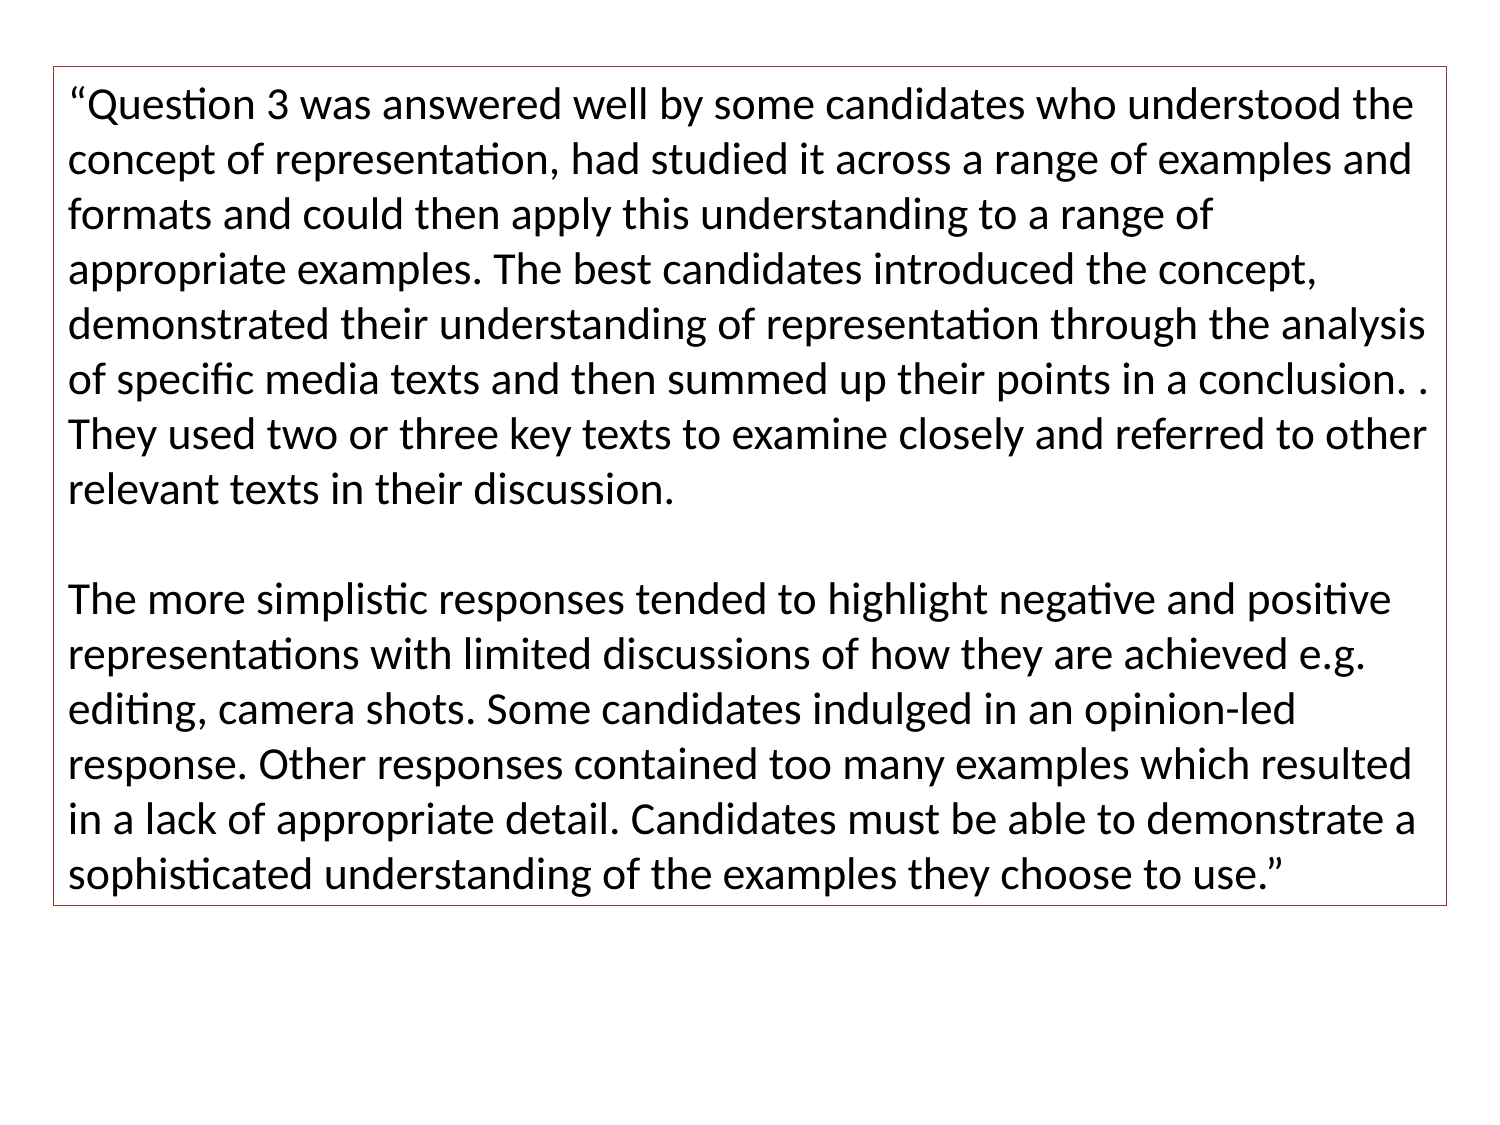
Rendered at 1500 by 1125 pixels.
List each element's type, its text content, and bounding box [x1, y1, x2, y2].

text_box “Question 3 was answered well by some candidates who understood the concept of representation, had studied it across a range of examples and formats and could then apply this understanding to a range of appropriate examples. The best candidates introduced the concept, demonstrated their understanding of representation through the analysis of specific media texts and then summed up their points in a conclusion. . They used two or three key texts to examine closely and referred to other relevant texts in their discussion. The more simplistic responses tended to highlight negative and positive representations with limited discussions of how they are achieved e.g. editing, camera shots. Some candidates indulged in an opinion-led response. Other responses contained too many examples which resulted in a lack of appropriate detail. Candidates must be able to demonstrate a sophisticated understanding of the examples they choose to use.” [53, 66, 1447, 906]
